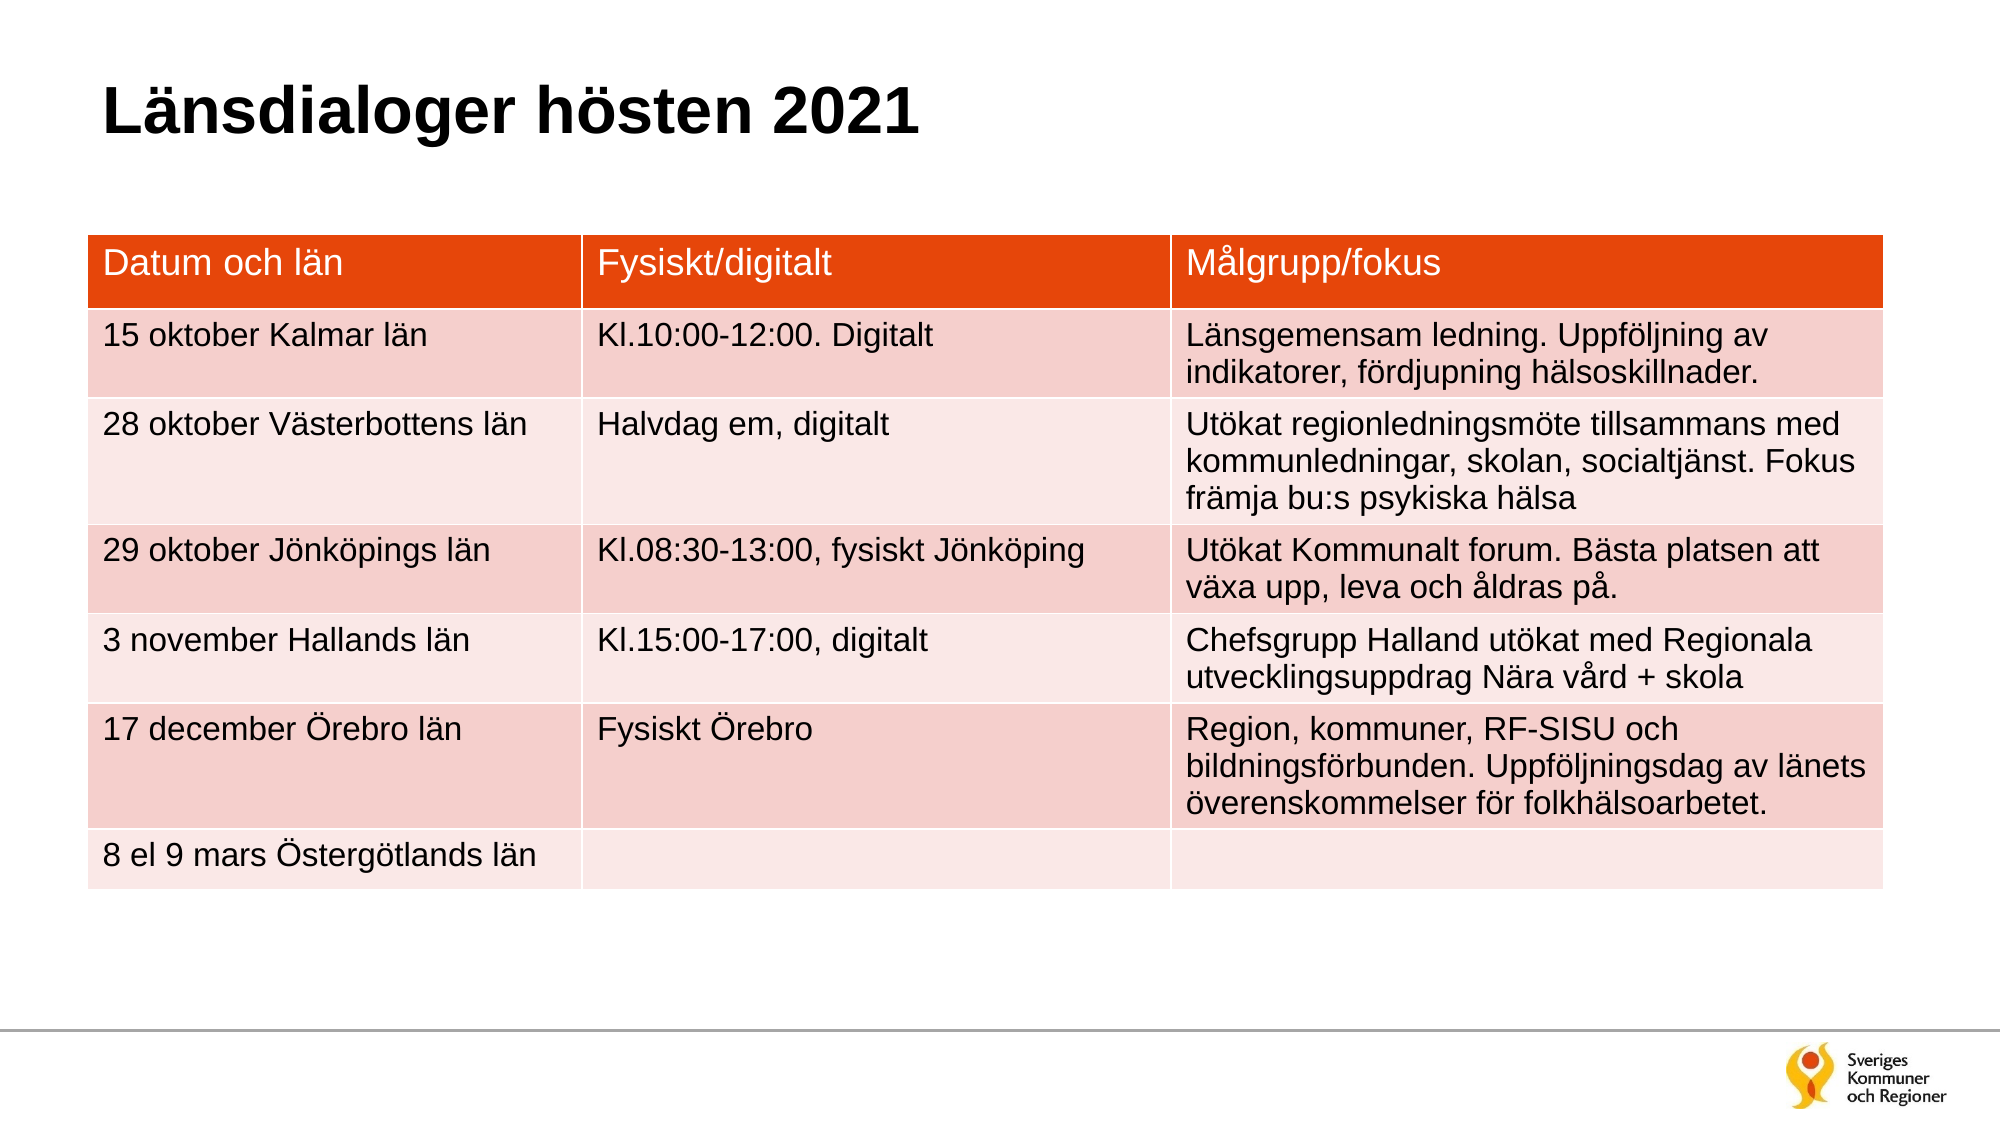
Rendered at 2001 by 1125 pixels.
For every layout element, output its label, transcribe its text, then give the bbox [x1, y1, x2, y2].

table_cell Region, kommuner, RF-SISU och bildningsförbunden. Uppföljningsdag av länets överenskommelser för folkhälsoarbetet. [1172, 704, 1883, 828]
table_header Datum och län [88, 235, 581, 308]
table_header Fysiskt/digitalt [583, 235, 1170, 308]
table_cell Utökat Kommunalt forum. Bästa platsen att växa upp, leva och åldras på. [1172, 525, 1883, 613]
table_cell Kl.08:30-13:00, fysiskt Jönköping [583, 525, 1170, 613]
table_cell [583, 830, 1170, 889]
table_cell 15 oktober Kalmar län [88, 310, 581, 397]
table_cell Fysiskt Örebro [583, 704, 1170, 828]
table_cell Halvdag em, digitalt [583, 399, 1170, 524]
table_cell 8 el 9 mars Östergötlands län [88, 830, 581, 889]
title Länsdialoger hösten 2021 [87, 75, 1664, 161]
table_cell [1172, 830, 1883, 889]
table_header Målgrupp/fokus [1172, 235, 1883, 308]
table_cell Kl.10:00-12:00. Digitalt [583, 310, 1170, 397]
table_cell 17 december Örebro län [88, 704, 581, 828]
table_cell Länsgemensam ledning. Uppföljning av indikatorer, fördjupning hälsoskillnader. [1172, 310, 1883, 397]
table_cell 29 oktober Jönköpings län [88, 525, 581, 613]
table_cell Chefsgrupp Halland utökat med Regionala utvecklingsuppdrag Nära vård + skola [1172, 614, 1883, 702]
table_cell Kl.15:00-17:00, digitalt [583, 614, 1170, 702]
table_cell 28 oktober Västerbottens län [88, 399, 581, 524]
picture [1786, 1042, 1947, 1109]
table_cell 3 november Hallands län [88, 614, 581, 702]
table_cell Utökat regionledningsmöte tillsammans med kommunledningar, skolan, socialtjänst. Fokus främja bu:s psykiska hälsa [1172, 399, 1883, 524]
